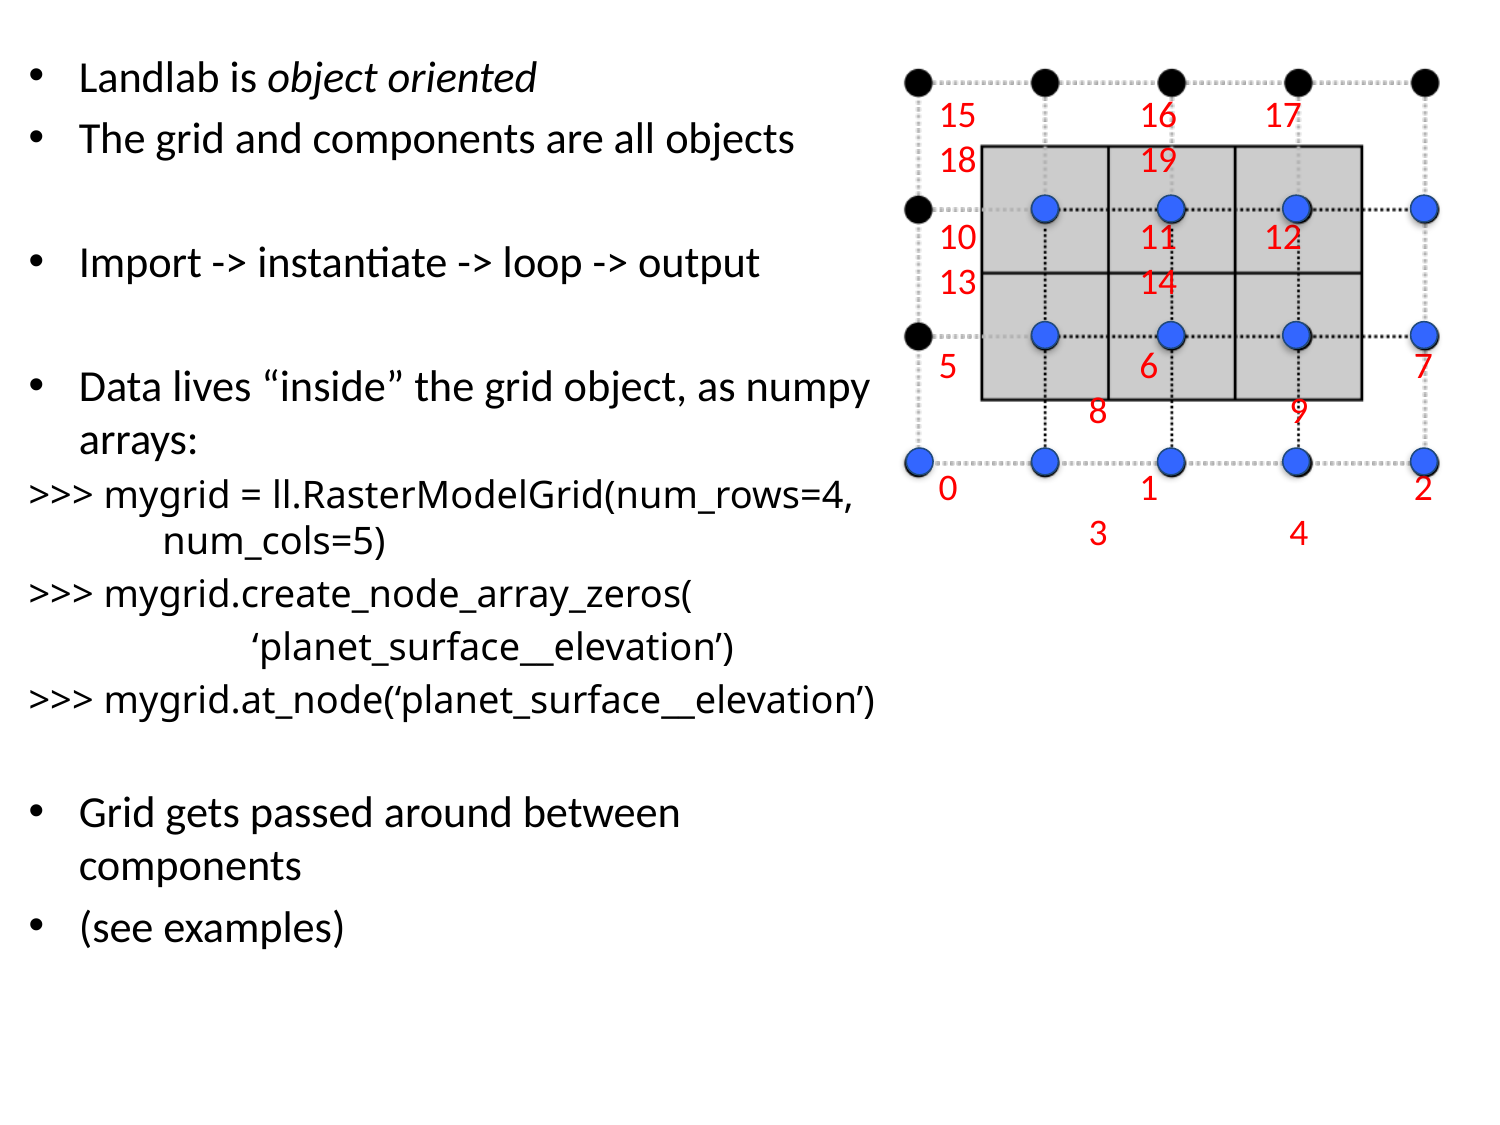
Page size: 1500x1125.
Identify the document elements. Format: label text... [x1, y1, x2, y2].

list Landlab is object oriented The grid and components are all objects Import -> instantiate -> loop -> output Data lives “inside” the grid object, as numpy arrays: >>> mygrid = ll.RasterModelGrid(num_rows=4, num_cols=5) >>> mygrid.create_node_array_zeros( ‘planet_surface__elevation’) >>> mygrid.at_node(‘planet_surface__elevation’) Grid gets passed around between components (see examples) [13, 40, 897, 989]
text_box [905, 194, 1438, 476]
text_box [875, 51, 1500, 517]
